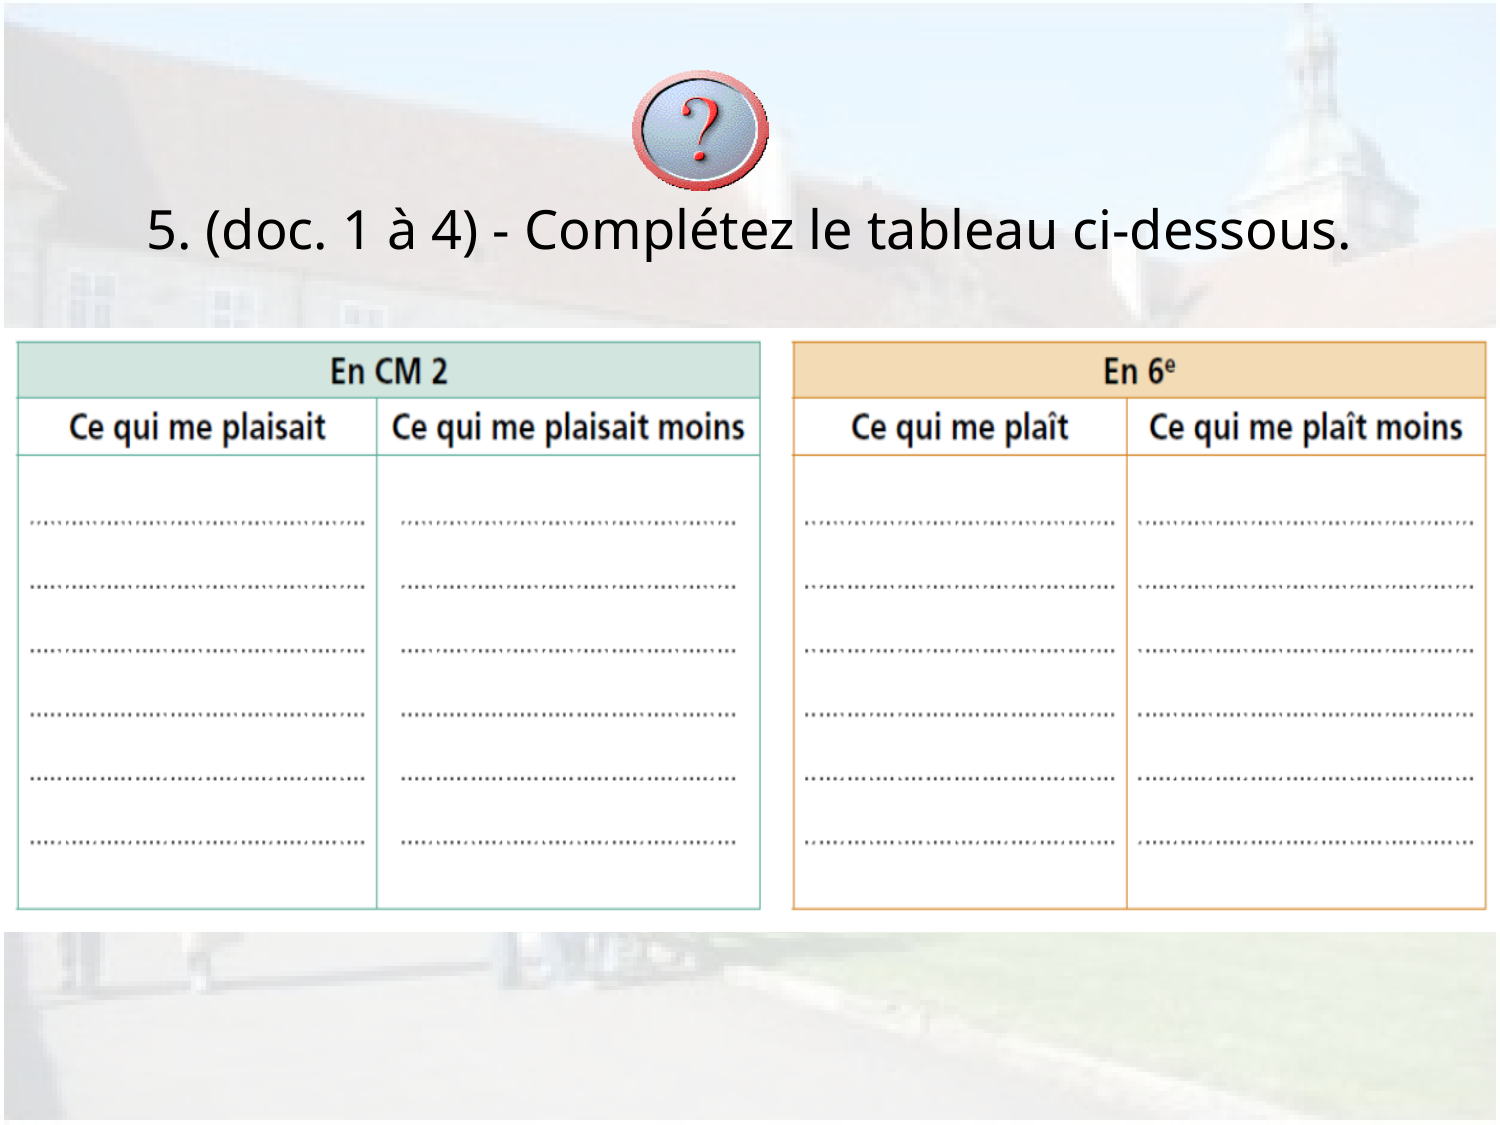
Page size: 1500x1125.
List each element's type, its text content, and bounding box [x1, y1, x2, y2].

text_box 5. (doc. 1 à 4) - Complétez le tableau ci-dessous. [0, 187, 1500, 268]
picture [0, 327, 1500, 932]
picture [632, 70, 769, 191]
